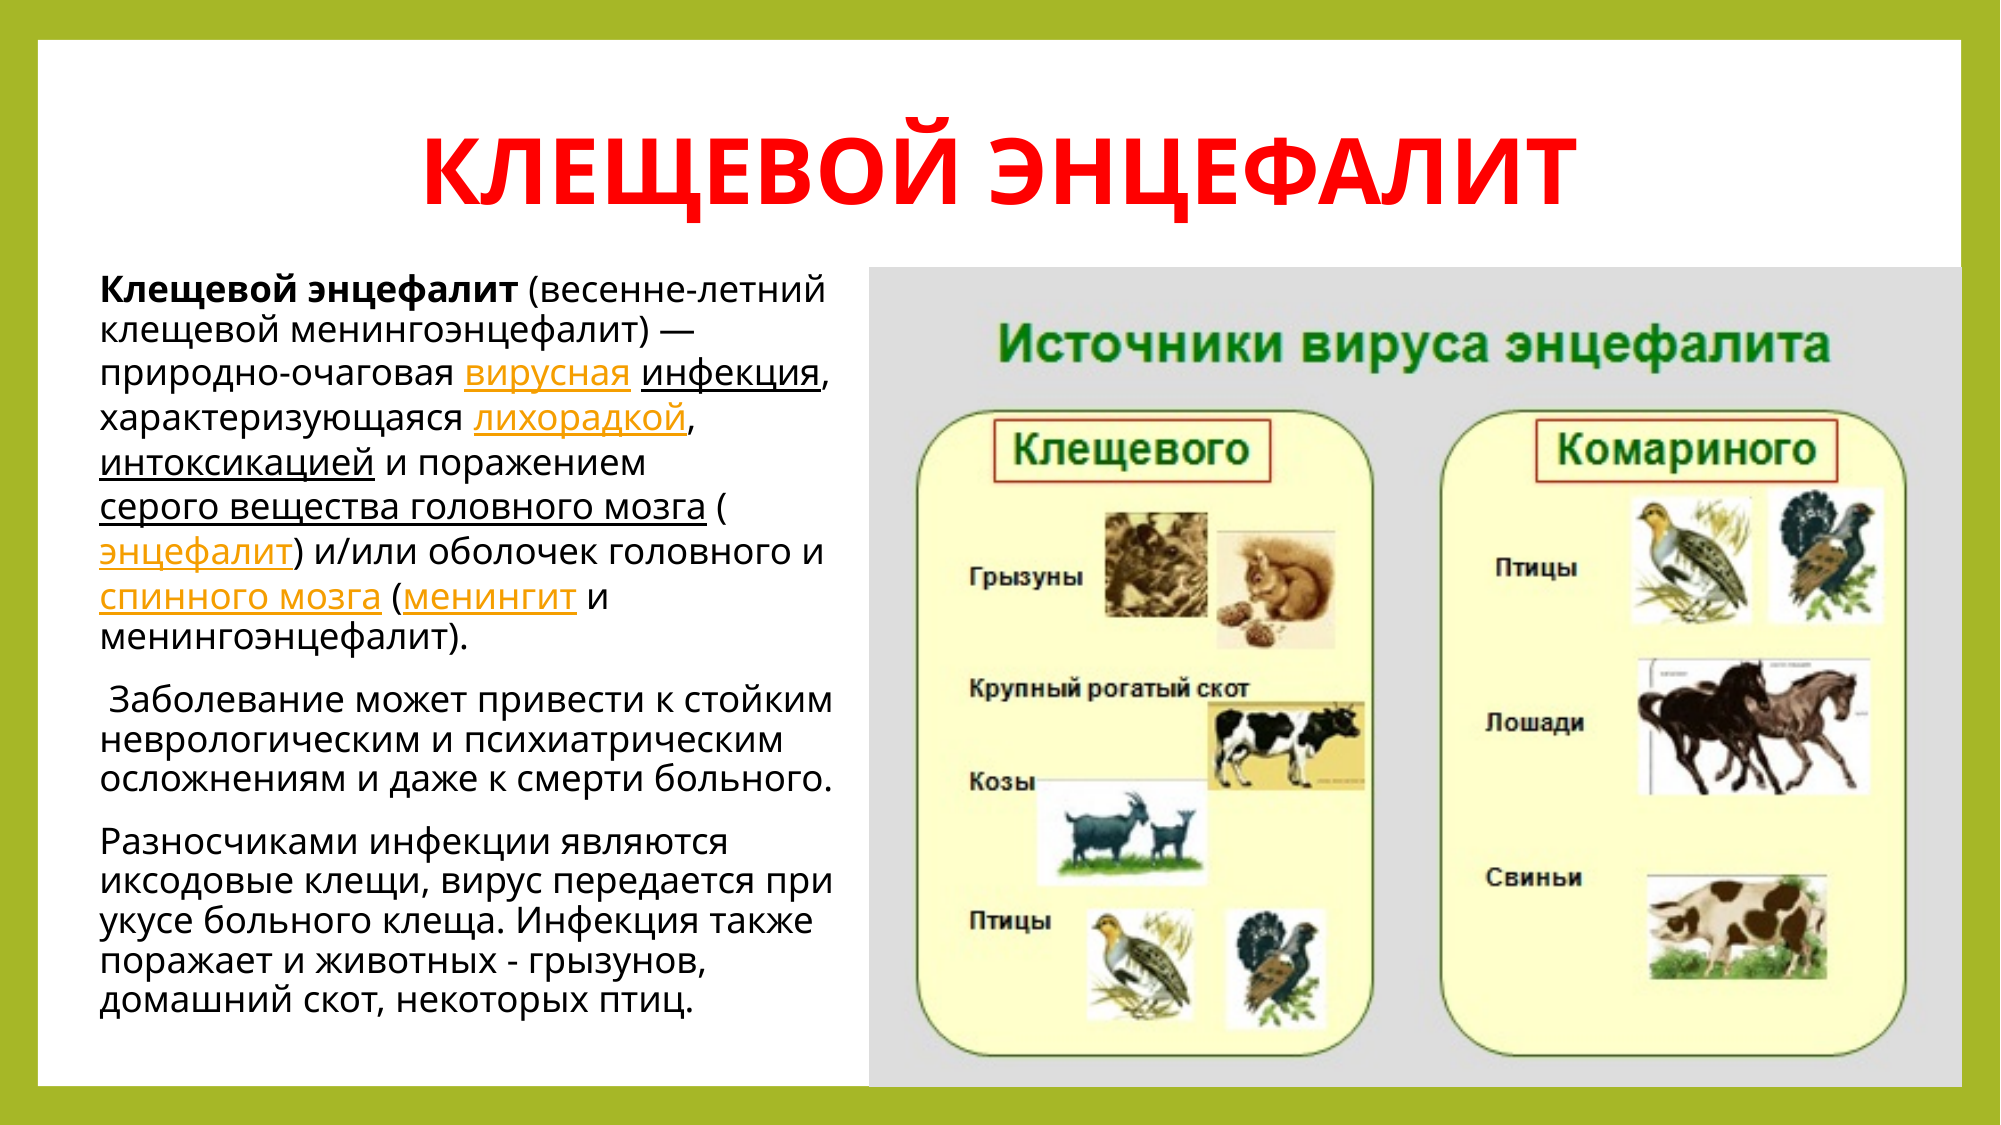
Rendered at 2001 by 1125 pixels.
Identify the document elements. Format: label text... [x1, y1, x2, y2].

title КЛЕЩЕВОЙ ЭНЦЕФАЛИТ [189, 63, 1810, 270]
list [869, 267, 1962, 1087]
list Клещевой энцефалит (весенне-летний клещевой менингоэнцефалит) — природно-очаговая вирусная инфекция, характеризующаяся лихорадкой, интоксикацией и поражением серого вещества головного мозга (энцефалит) и/или оболочек головного и спинного мозга (менингит и менингоэнцефалит). Заболевание может привести к стойким неврологическим и психиатрическим осложнениям и даже к смерти больного. Разносчиками инфекции являются иксодовые клещи, вирус передается при укусе больного клеща. Инфекция также поражает и животных - грызунов, домашний скот, некоторых птиц. [78, 263, 864, 1042]
